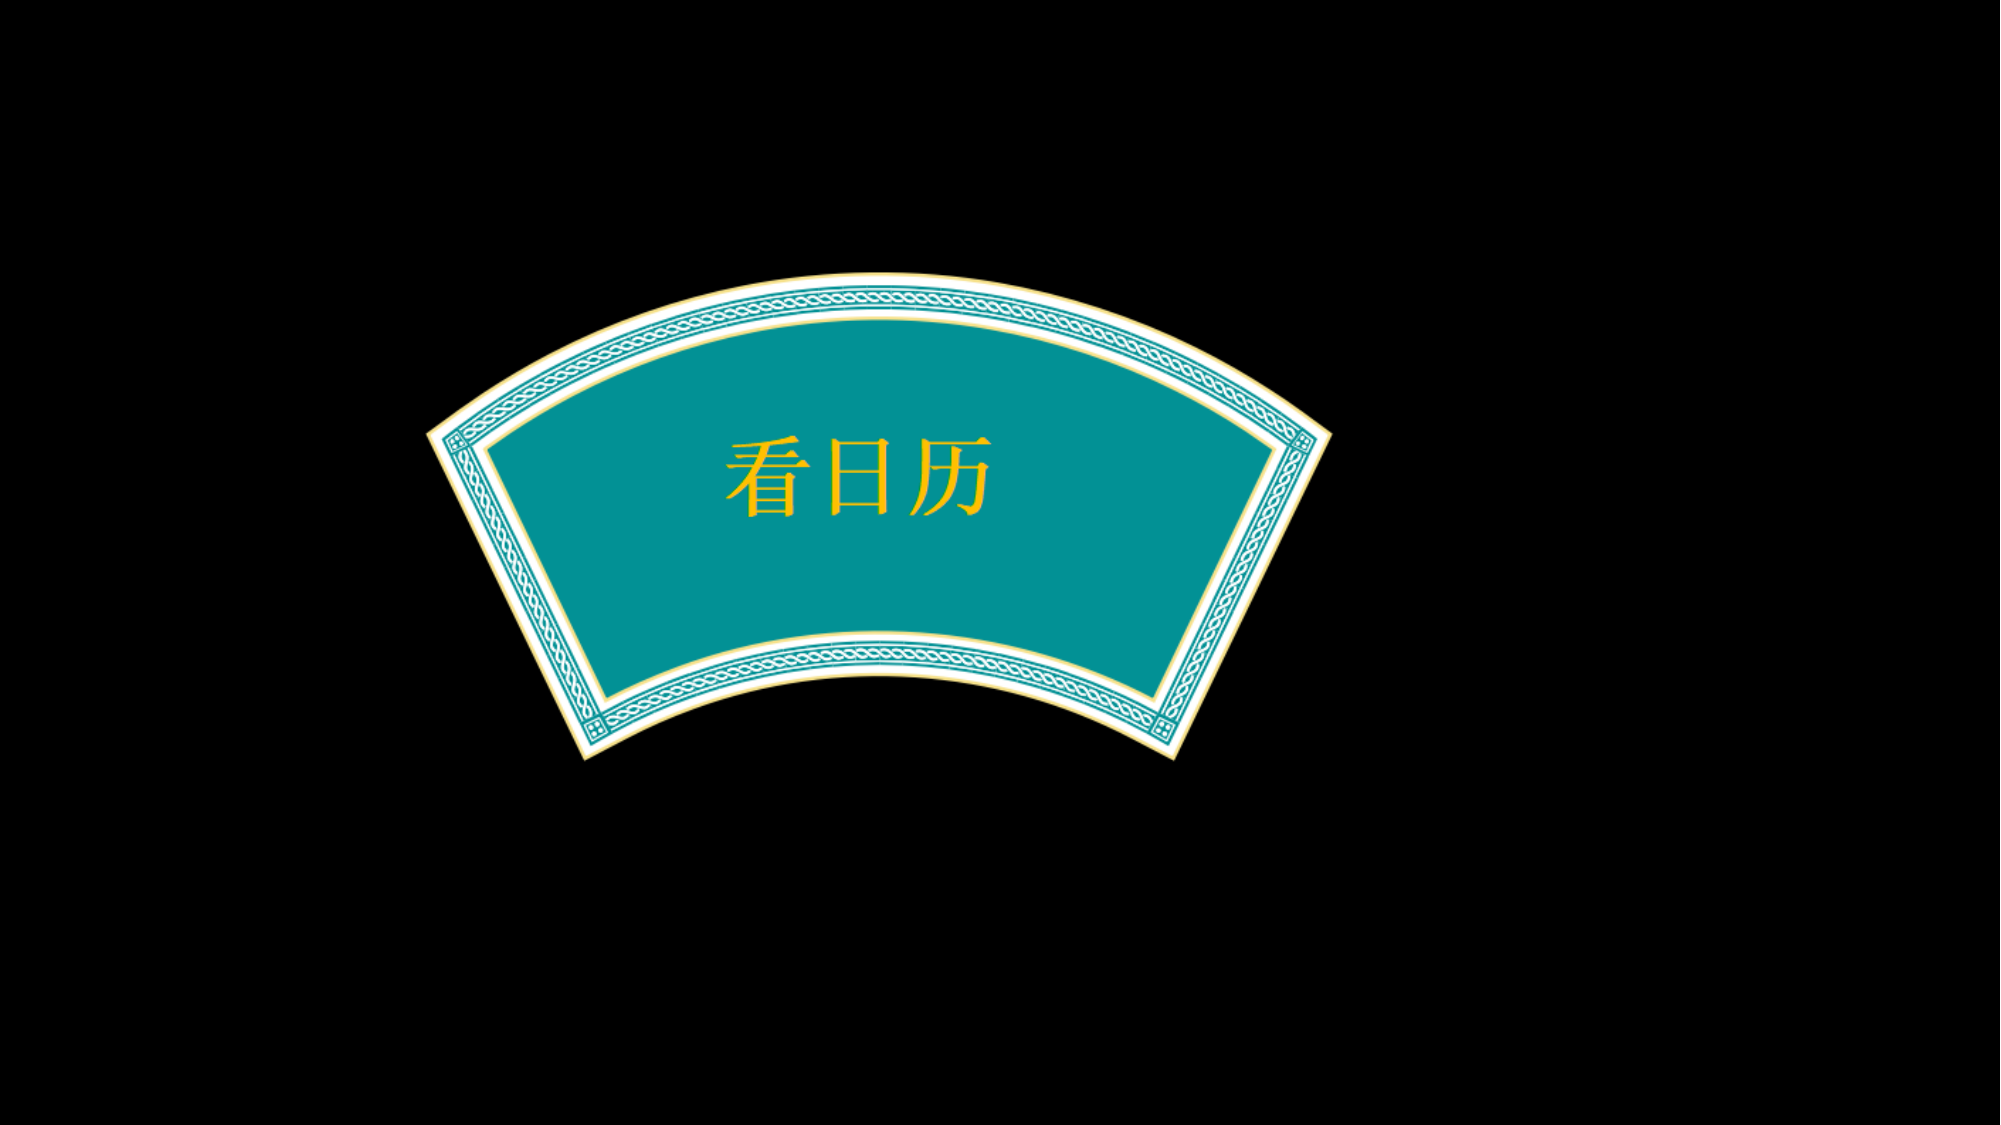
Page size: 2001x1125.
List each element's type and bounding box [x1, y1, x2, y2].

list [251, 176, 1475, 949]
